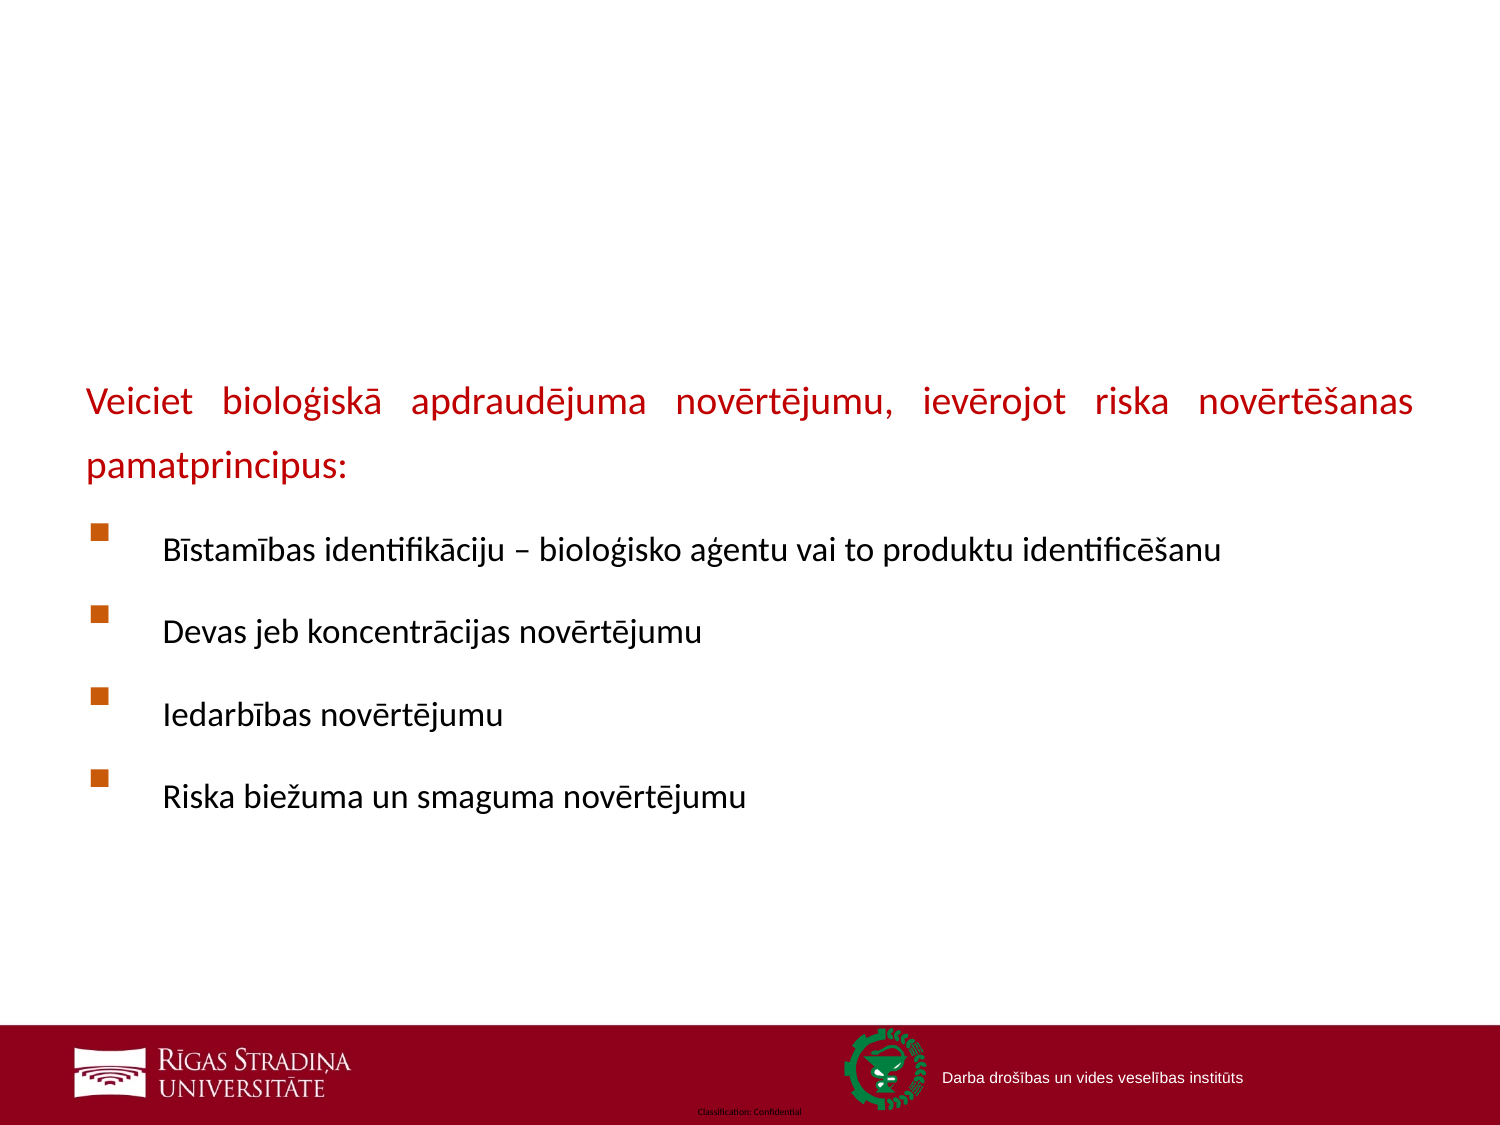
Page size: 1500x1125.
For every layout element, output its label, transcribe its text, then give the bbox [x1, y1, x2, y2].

text_box Veiciet bioloģiskā apdraudējuma novērtējumu, ievērojot riska novērtēšanas pamatprincipus: Bīstamības identifikāciju – bioloģisko aģentu vai to produktu identificēšanu Devas jeb koncentrācijas novērtējumu Iedarbības novērtējumu Riska biežuma un smaguma novērtējumu [70, 349, 1430, 988]
picture [0, 0, 1500, 1125]
